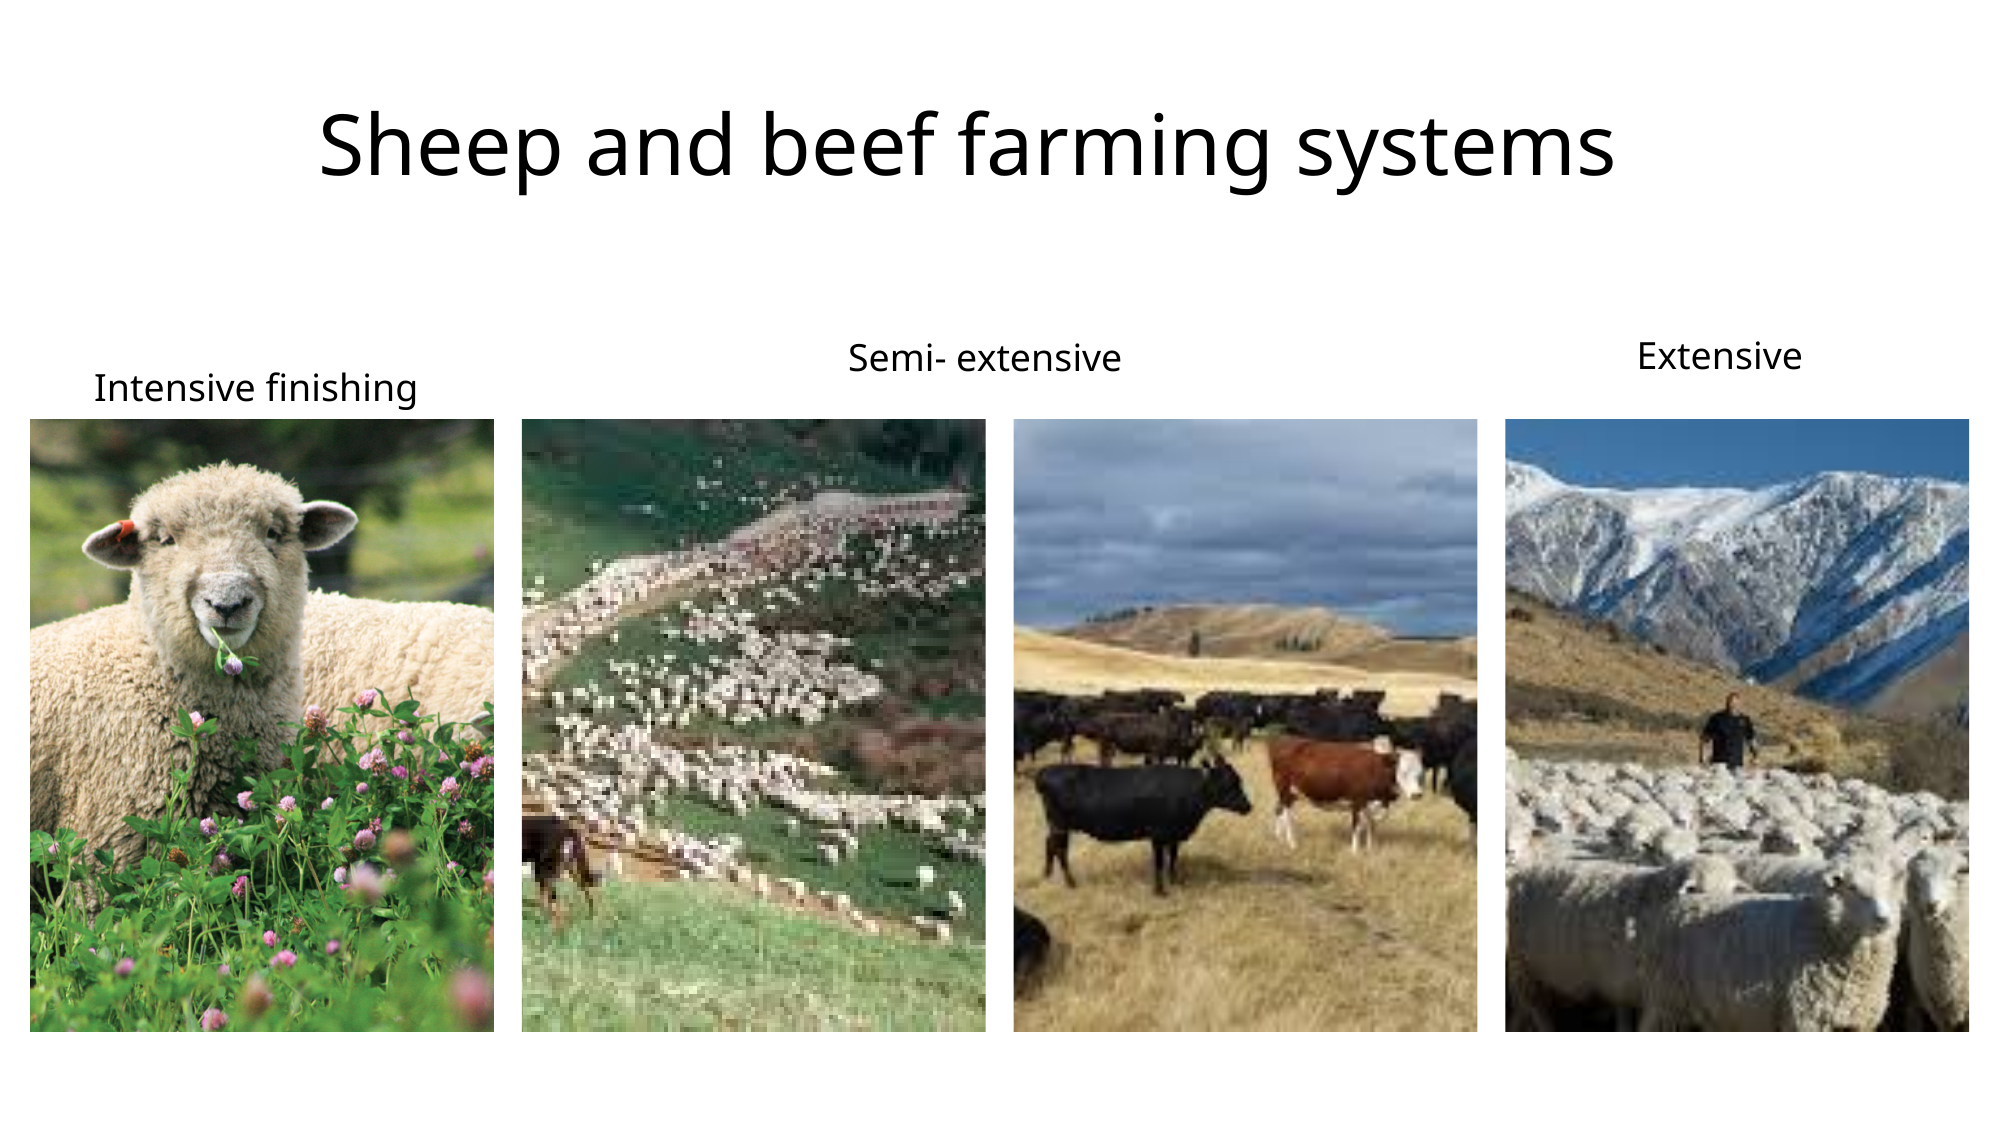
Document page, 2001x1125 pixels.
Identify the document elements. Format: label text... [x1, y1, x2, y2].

text_box Intensive finishing [79, 356, 445, 417]
picture [29, 419, 495, 1033]
picture [1013, 419, 1478, 1033]
text_box Sheep and beef farming systems [303, 86, 1697, 210]
picture [1504, 419, 1970, 1033]
text_box Semi- extensive [833, 326, 1246, 387]
text_box Extensive [1621, 325, 1853, 385]
picture [521, 419, 987, 1033]
